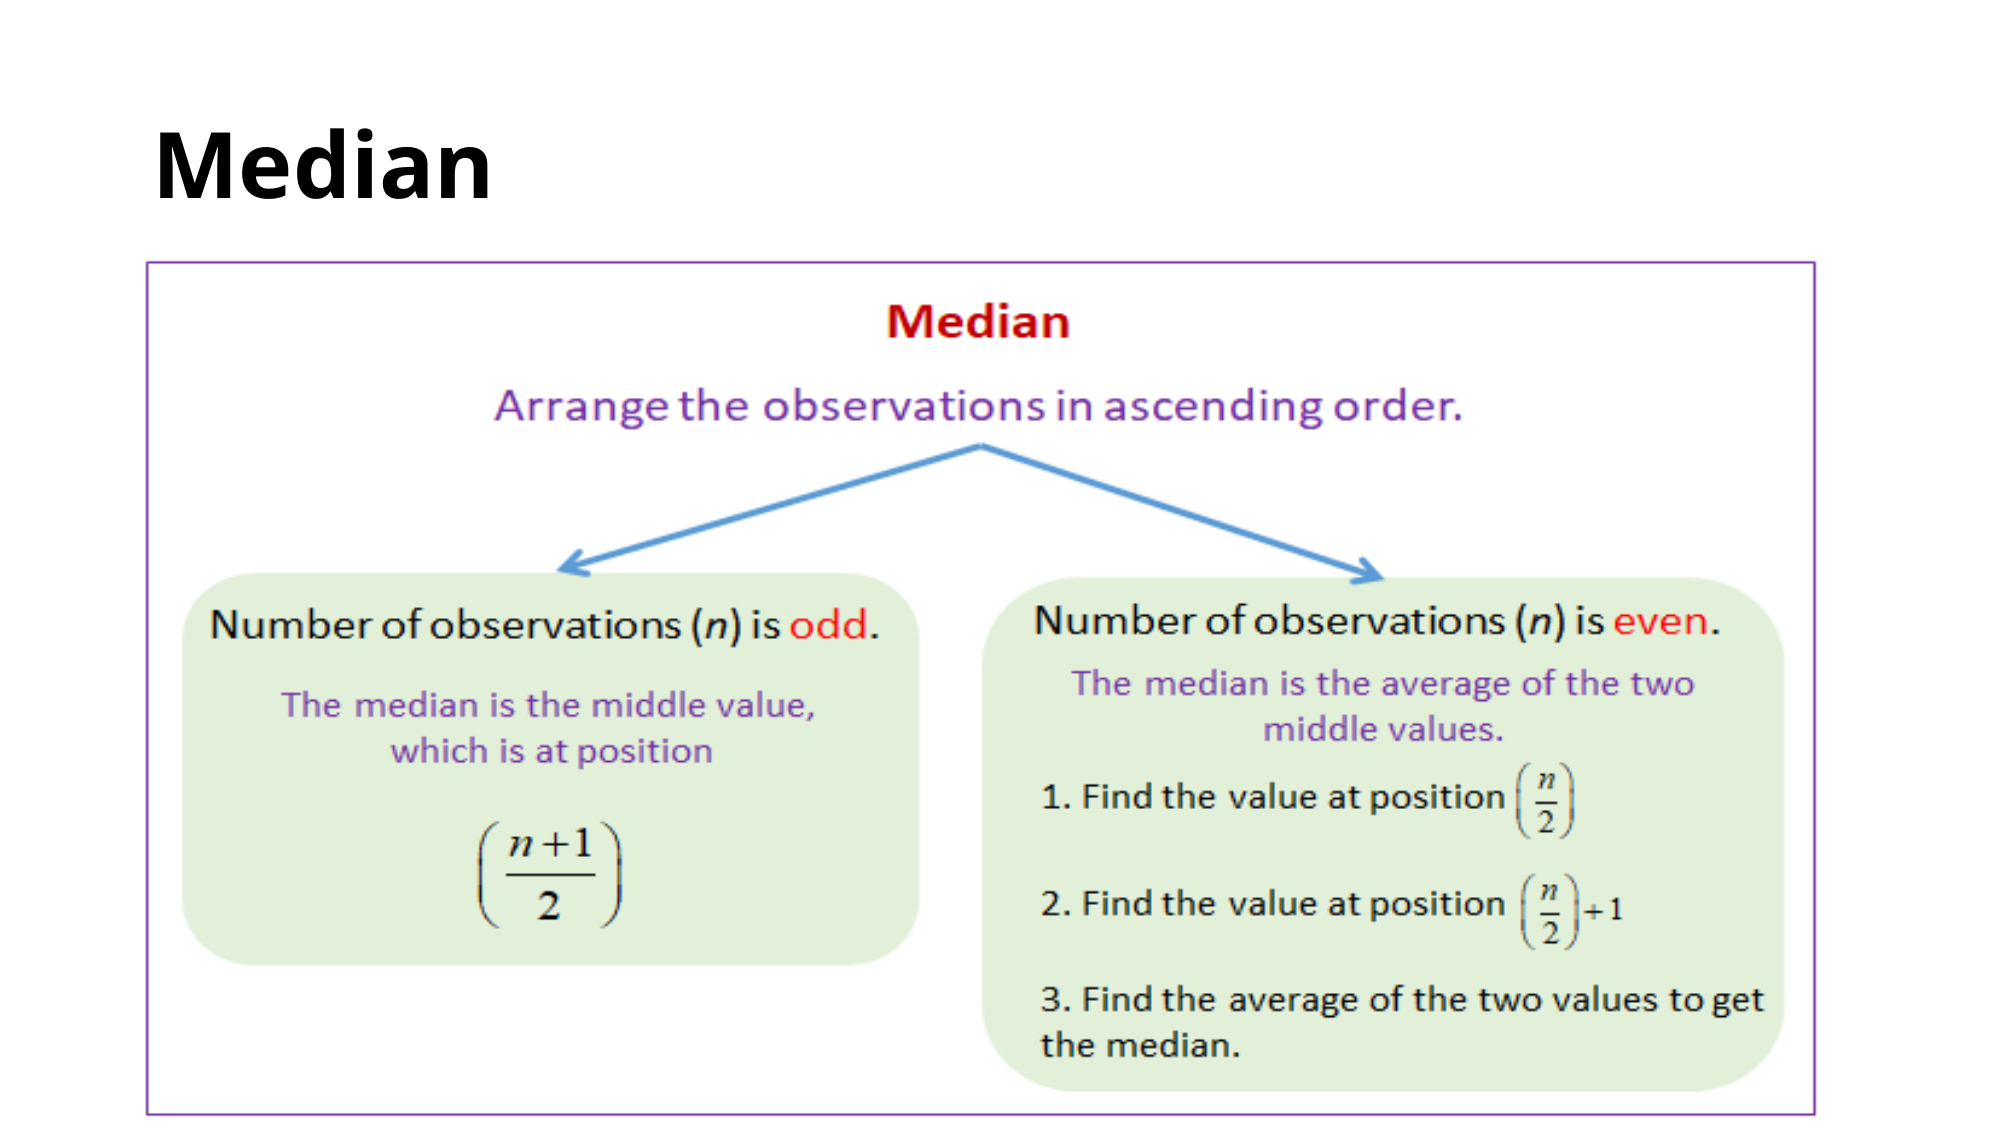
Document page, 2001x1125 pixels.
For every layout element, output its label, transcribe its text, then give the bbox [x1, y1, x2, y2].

picture [137, 251, 1831, 1125]
title Median [137, 59, 1863, 278]
